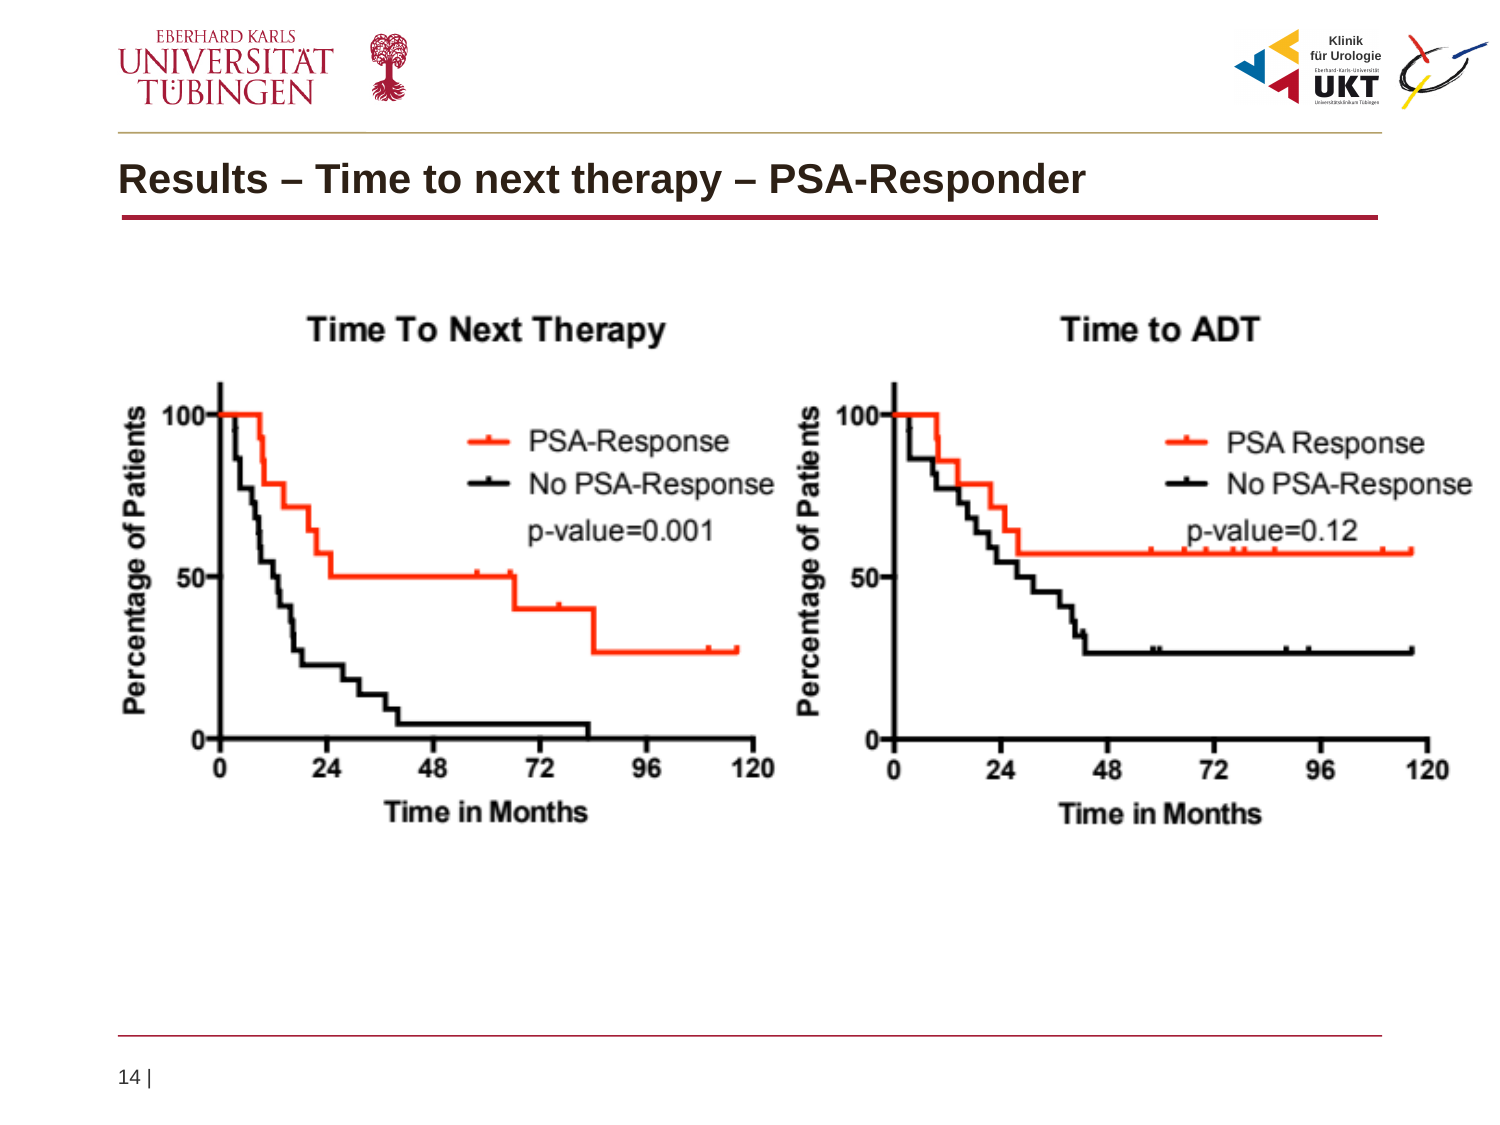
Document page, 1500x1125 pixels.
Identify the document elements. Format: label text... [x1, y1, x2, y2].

slide_number 14 | [117, 1063, 1383, 1089]
picture [1395, 33, 1491, 111]
picture [1234, 29, 1379, 105]
picture [117, 29, 408, 105]
picture [105, 296, 1483, 839]
text_box Results – Time to next therapy – PSA-Responder [117, 151, 1382, 202]
